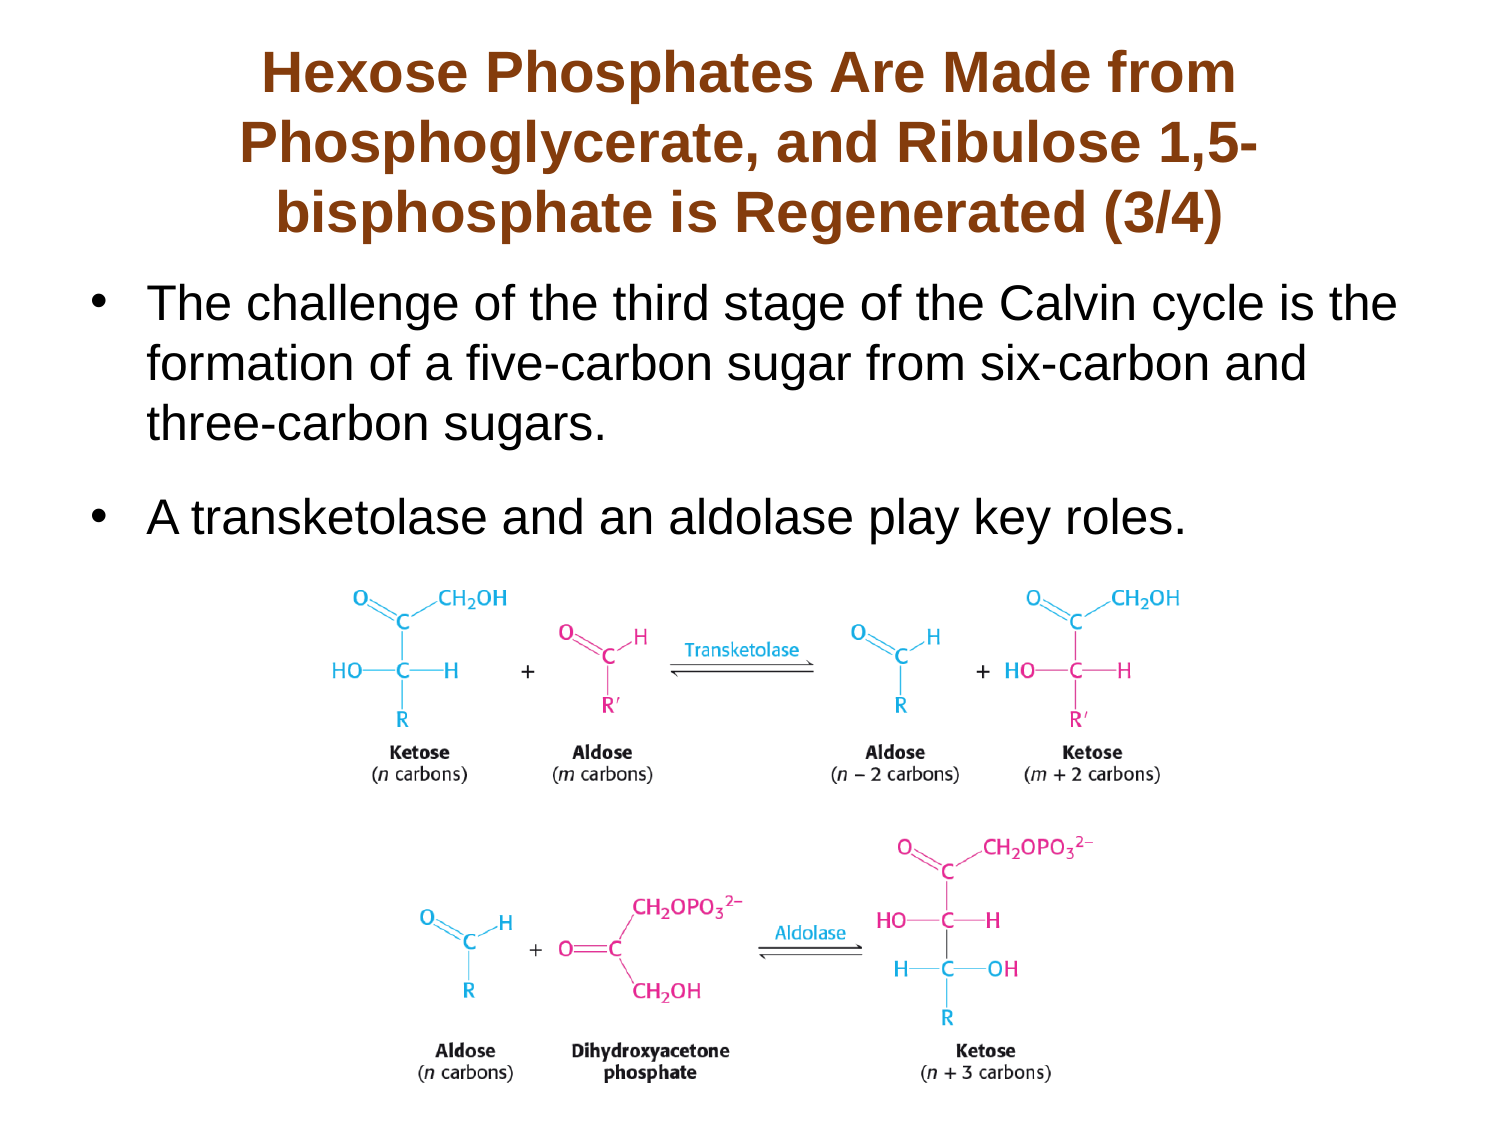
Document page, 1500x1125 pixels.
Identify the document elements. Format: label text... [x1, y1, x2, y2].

title Hexose Phosphates Are Made from Phosphoglycerate, and Ribulose 1,5-bisphosphate is Regenerated (3/4) [75, 45, 1425, 233]
picture [301, 832, 1211, 1085]
picture [301, 587, 1211, 787]
list The challenge of the third stage of the Calvin cycle is the formation of a five-carbon sugar from six-carbon and three-carbon sugars. A transketolase and an aldolase play key roles. [75, 262, 1425, 567]
